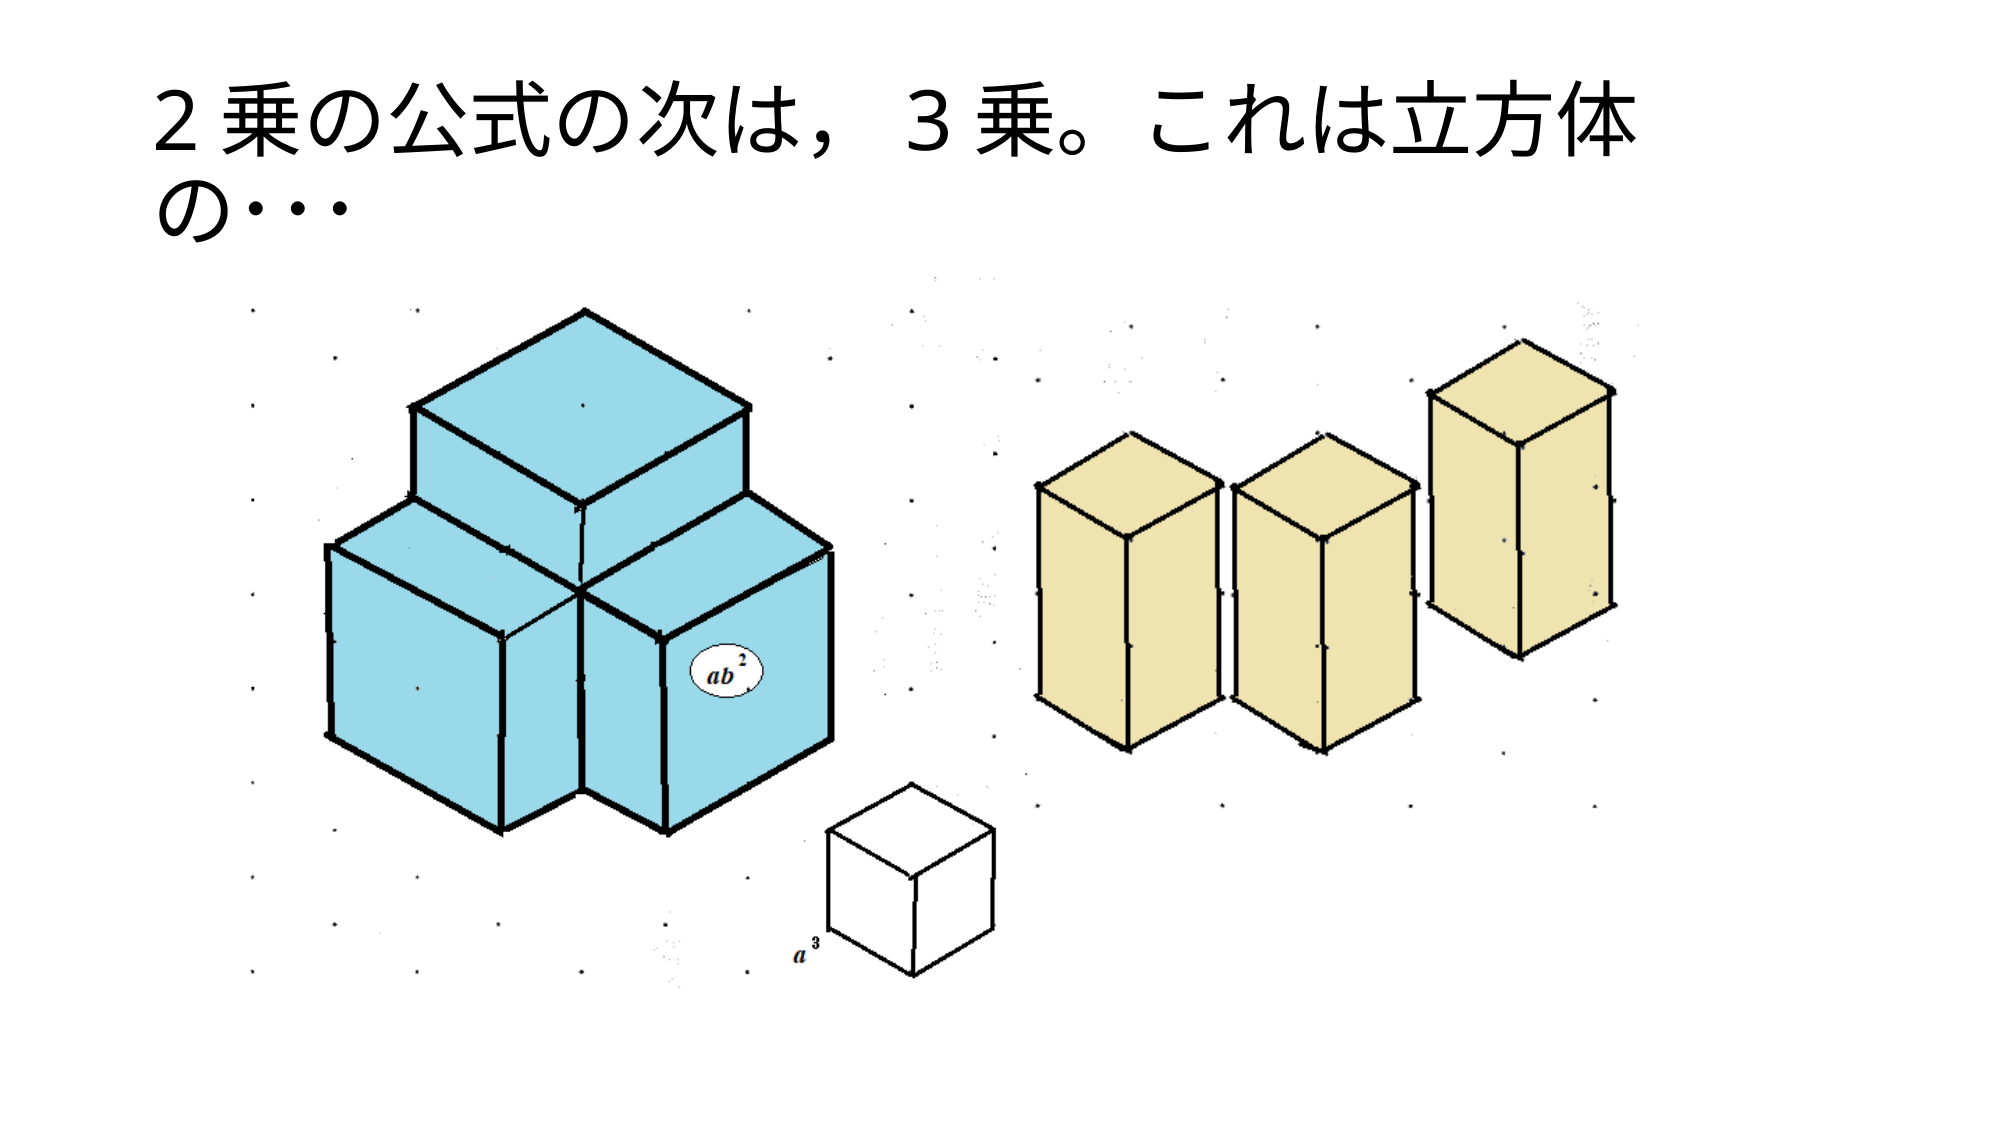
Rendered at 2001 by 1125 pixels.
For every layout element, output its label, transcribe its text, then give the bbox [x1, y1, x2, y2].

picture [999, 298, 1639, 827]
title 2乗の公式の次は，3乗。これは立方体の･･･ [137, 59, 1863, 278]
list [246, 277, 1018, 992]
